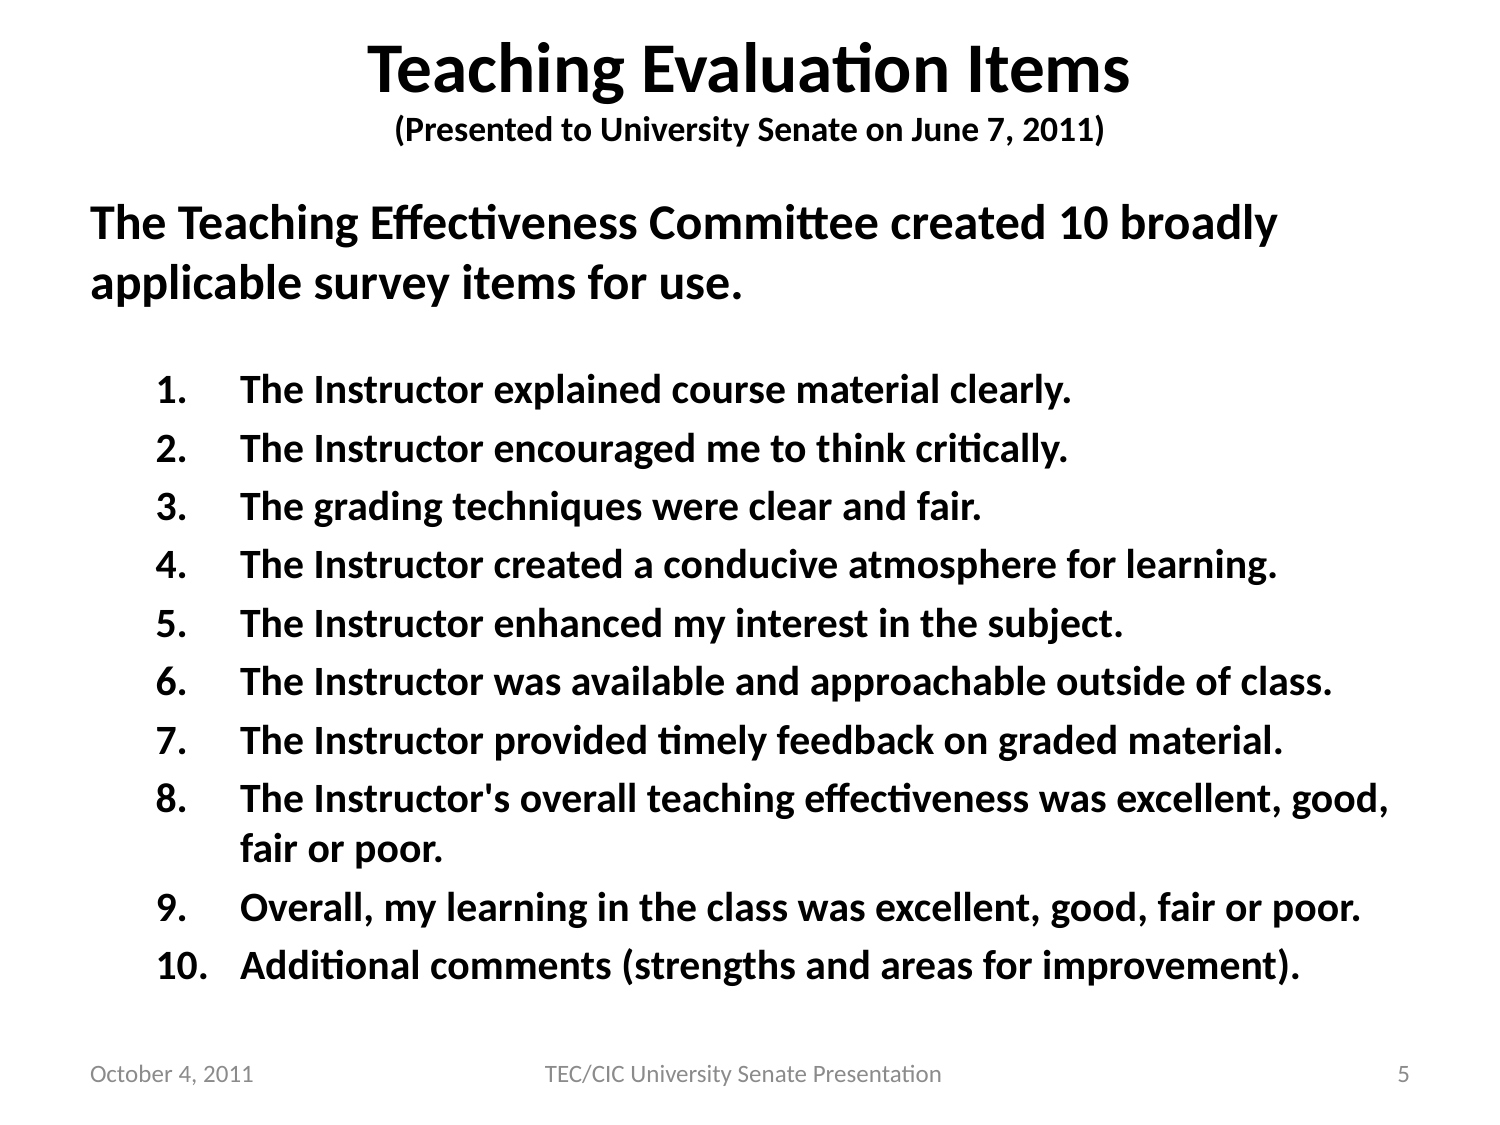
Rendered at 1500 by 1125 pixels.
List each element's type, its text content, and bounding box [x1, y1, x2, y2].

footer TEC/CIC University Senate Presentation [474, 1042, 1013, 1103]
title Teaching Evaluation Items (Presented to University Senate on June 7, 2011) [75, 12, 1425, 182]
slide_number 5 [1074, 1042, 1425, 1103]
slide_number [75, 1042, 425, 1103]
list The Teaching Effectiveness Committee created 10 broadly applicable survey items for use. The Instructor explained course material clearly. The Instructor encouraged me to think critically. The grading techniques were clear and fair. The Instructor created a conducive atmosphere for learning. The Instructor enhanced my interest in the subject. The Instructor was available and approachable outside of class. The Instructor provided timely feedback on graded material. The Instructor's overall teaching effectiveness was excellent, good, fair or poor. Overall, my learning in the class was excellent, good, fair or poor. Additional comments (strengths and areas for improvement). [75, 182, 1425, 1038]
